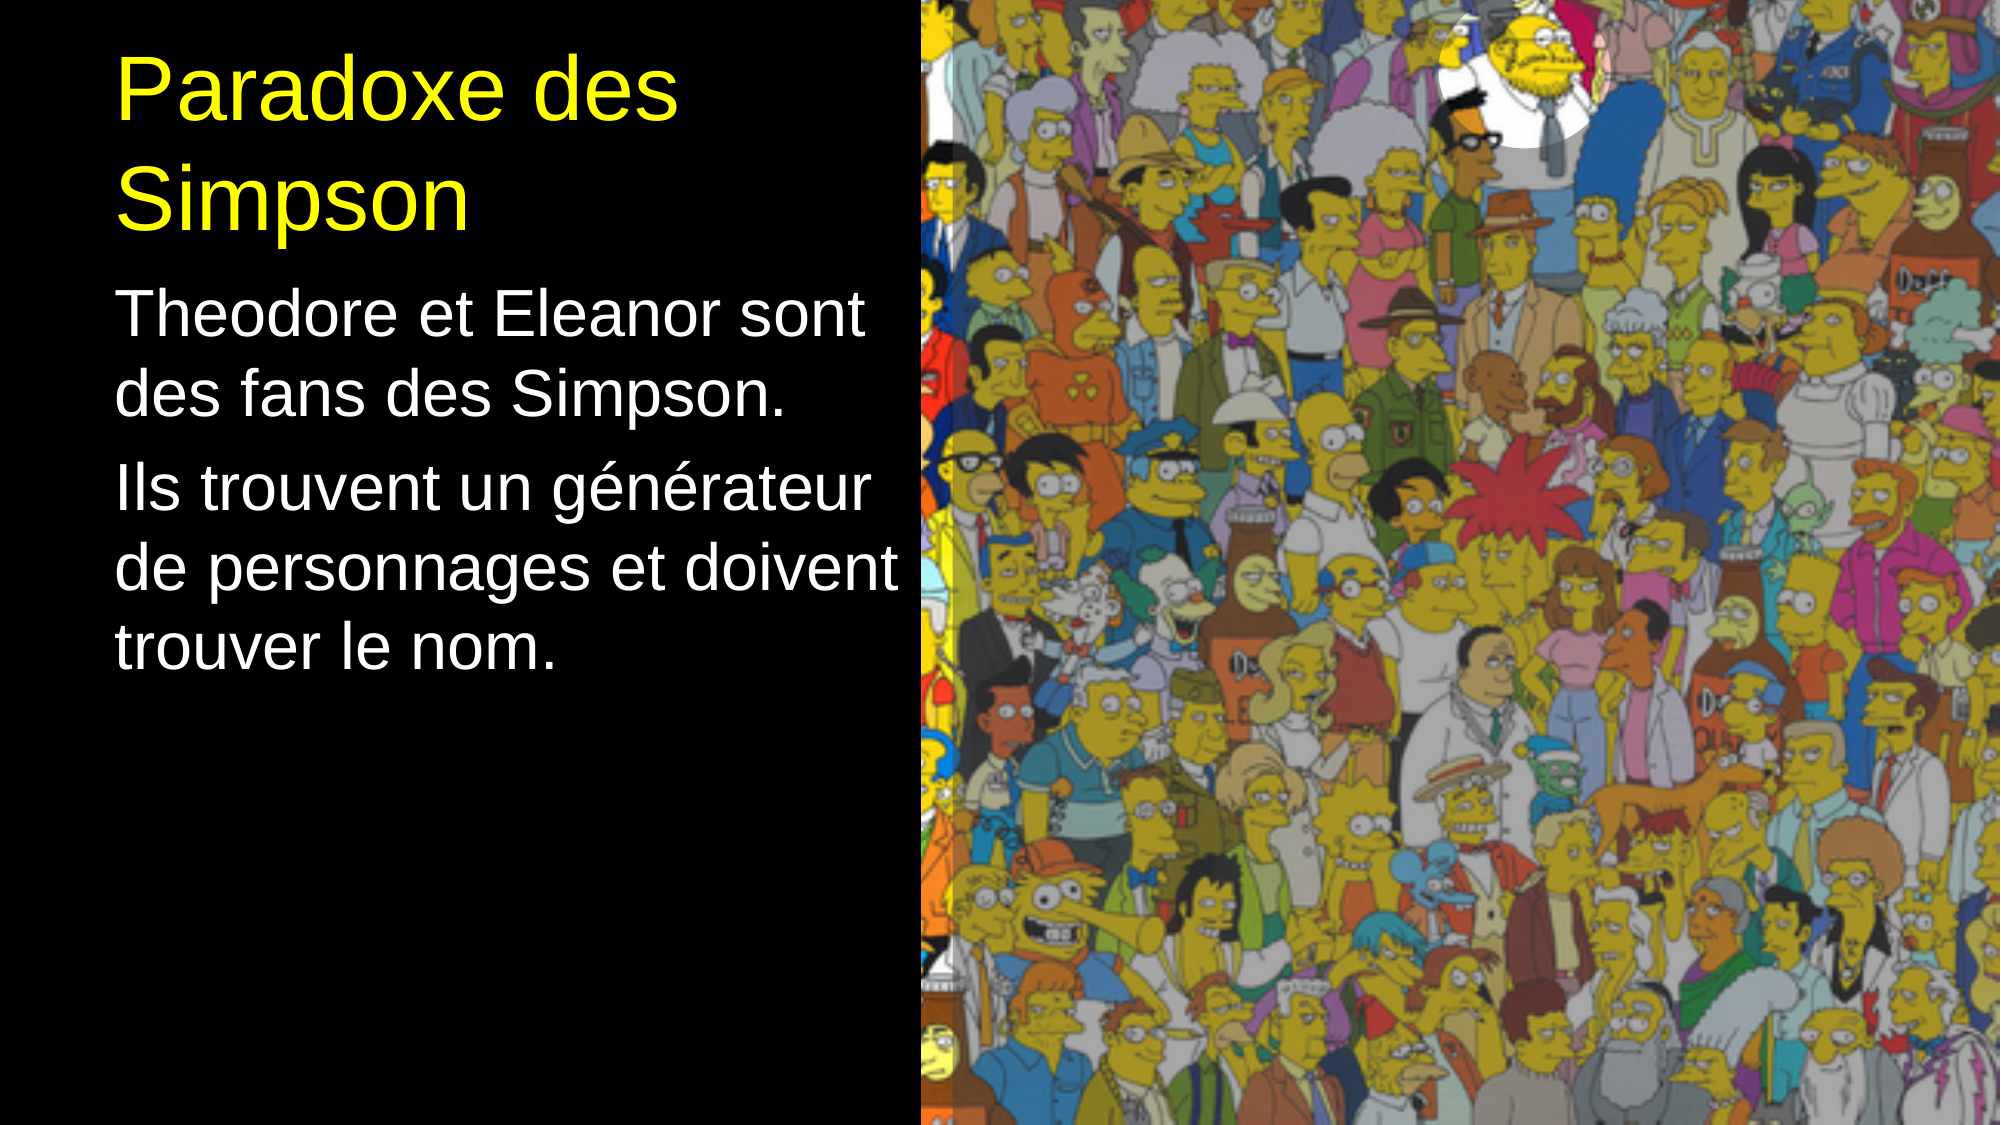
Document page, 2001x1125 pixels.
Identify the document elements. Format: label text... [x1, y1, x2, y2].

title Paradoxe des Simpson [99, 44, 915, 233]
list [920, 0, 2000, 1125]
list Theodore et Eleanor sont des fans des Simpson. Ils trouvent un générateur de personnages et doivent trouver le nom. [99, 262, 915, 1006]
